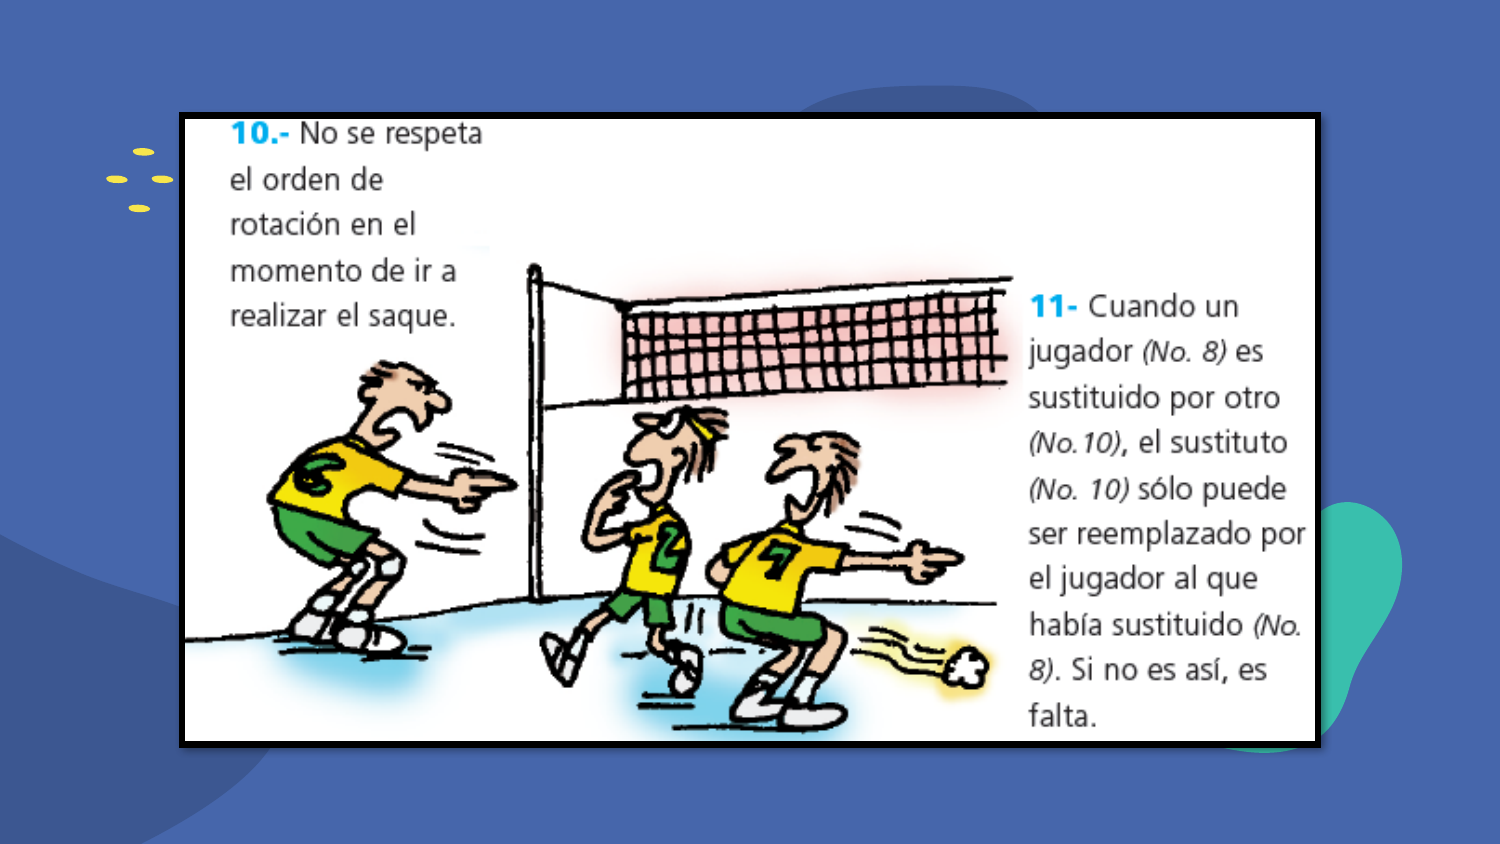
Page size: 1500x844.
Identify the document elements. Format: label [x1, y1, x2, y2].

picture [184, 118, 1316, 742]
text_box [1330, 502, 1403, 727]
